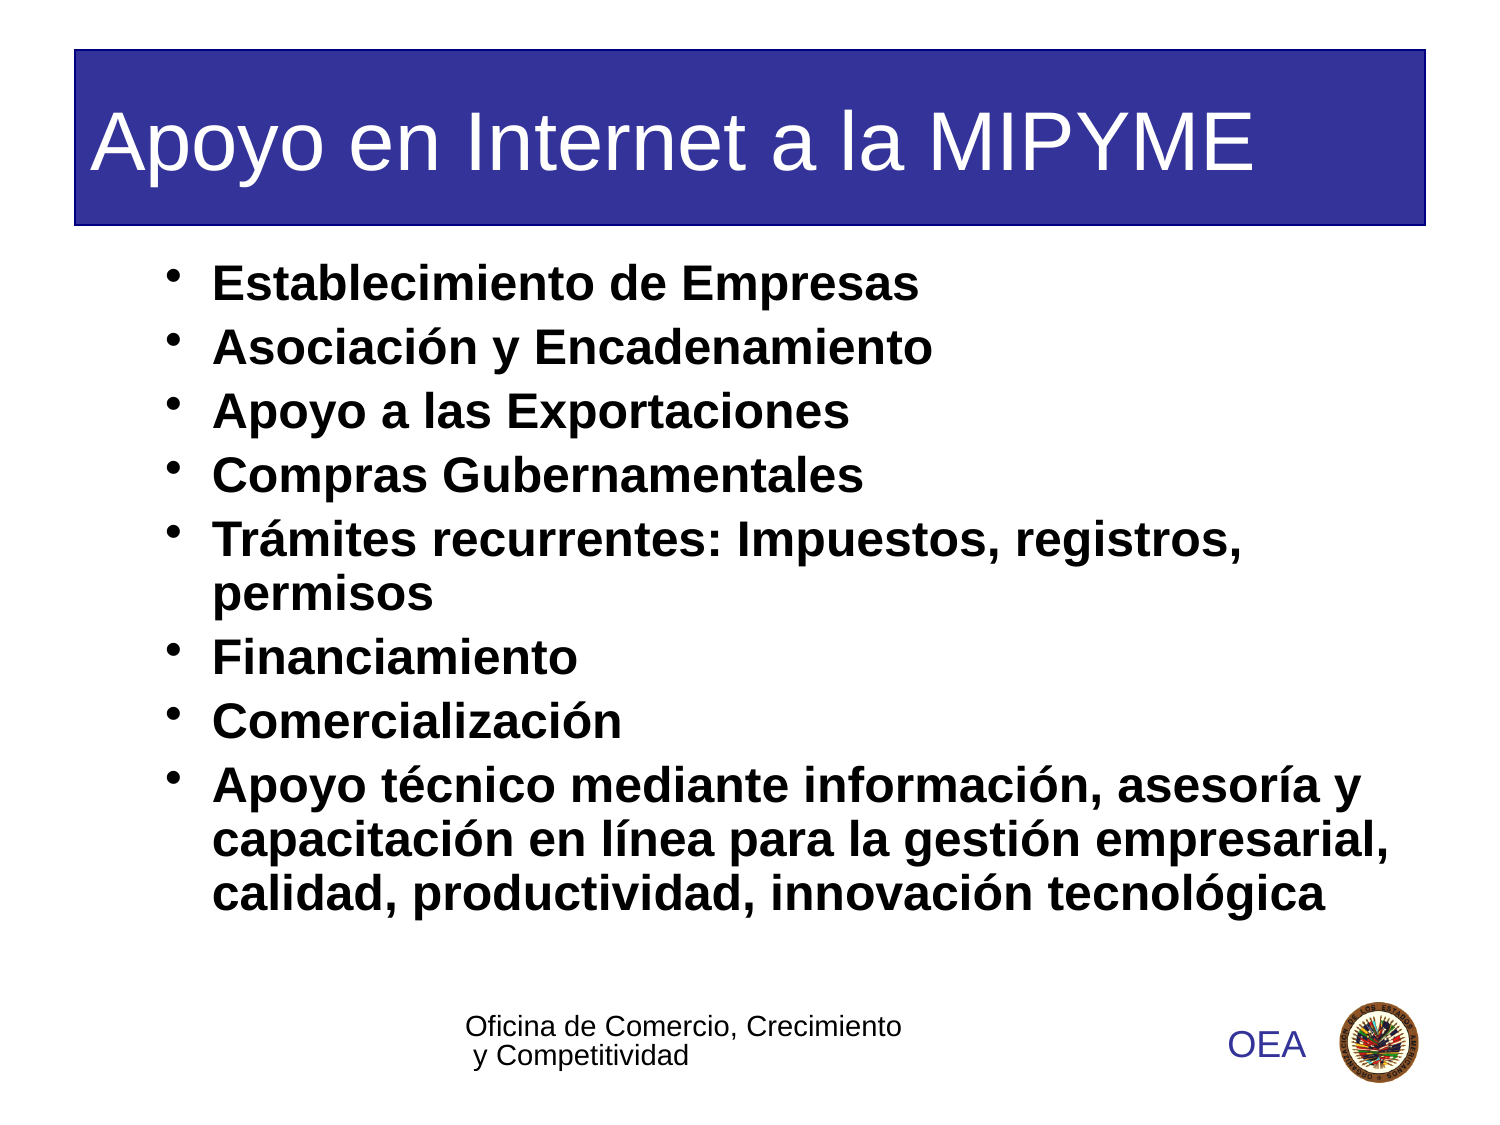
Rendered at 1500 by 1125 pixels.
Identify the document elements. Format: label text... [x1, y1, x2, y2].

footer Oficina de Comercio, Crecimiento y Competitividad [449, 999, 926, 1079]
list Establecimiento de Empresas Asociación y Encadenamiento Apoyo a las Exportaciones Compras Gubernamentales Trámites recurrentes: Impuestos, registros, permisos Financiamiento Comercialización Apoyo técnico mediante información, asesoría y capacitación en línea para la gestión empresarial, calidad, productividad, innovación tecnológica [74, 249, 1413, 951]
title Apoyo en Internet a la MIPYME [74, 49, 1426, 226]
